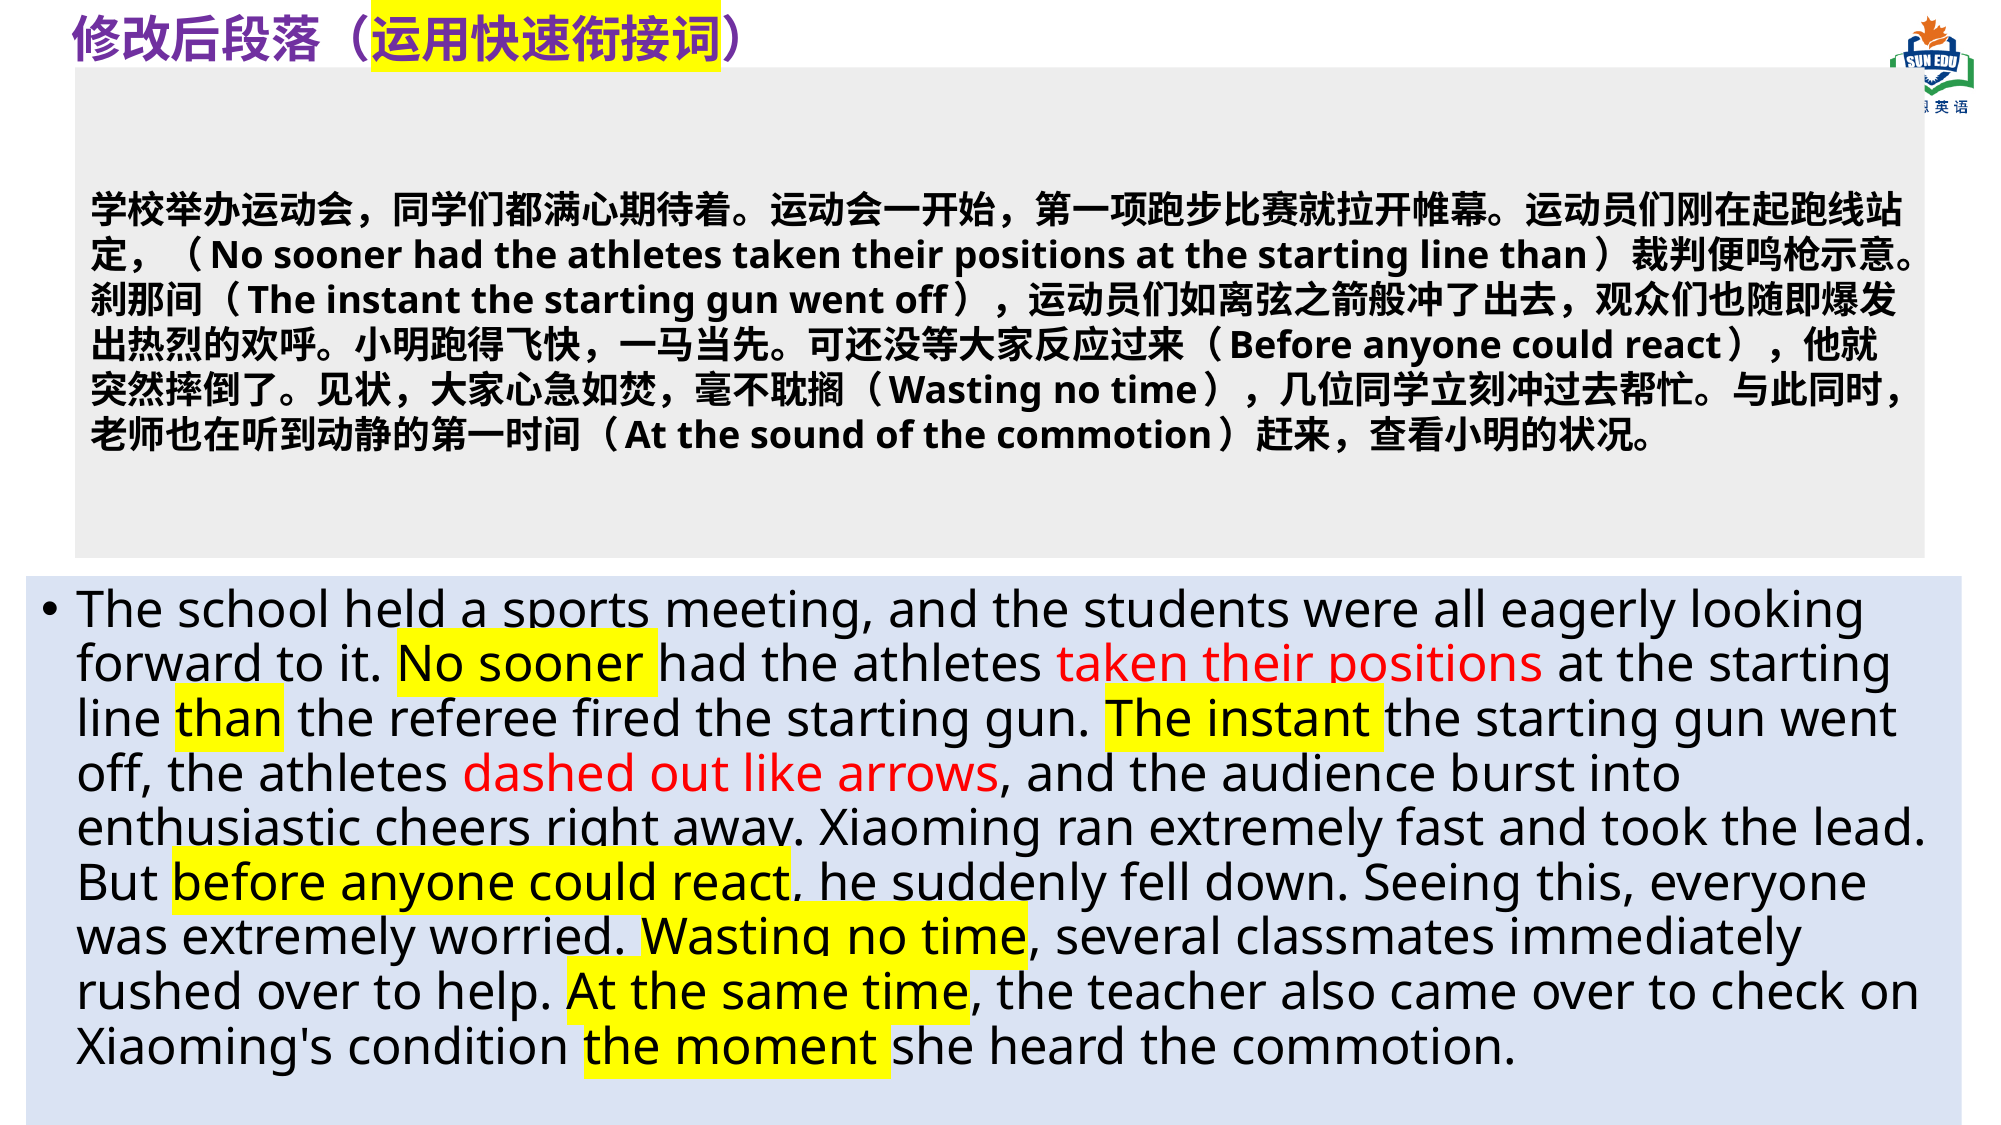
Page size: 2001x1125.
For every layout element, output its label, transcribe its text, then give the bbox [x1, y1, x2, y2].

text_box 修改后段落（运用快速衔接词） [56, 0, 1057, 75]
picture [1882, 13, 1983, 119]
title 学校举办运动会，同学们都满心期待着。运动会一开始，第一项跑步比赛就拉开帷幕。运动员们刚在起跑线站定，（No sooner had the athletes taken their positions at the starting line than）裁判便鸣枪示意。刹那间（The instant the starting gun went off），运动员们如离弦之箭般冲了出去，观众们也随即爆发出热烈的欢呼。小明跑得飞快，一马当先。可还没等大家反应过来（Before anyone could react），他就突然摔倒了。见状，大家心急如焚，毫不耽搁（Wasting no time），几位同学立刻冲过去帮忙。与此同时，老师也在听到动静的第一时间（At the sound of the commotion）赶来，查看小明的状况。 [75, 67, 1925, 558]
list The school held a sports meeting, and the students were all eagerly looking forward to it. No sooner had the athletes taken their positions at the starting line than the referee fired the starting gun. The instant the starting gun went off, the athletes dashed out like arrows, and the audience burst into enthusiastic cheers right away. Xiaoming ran extremely fast and took the lead. But before anyone could react, he suddenly fell down. Seeing this, everyone was extremely worried. Wasting no time, several classmates immediately rushed over to help. At the same time, the teacher also came over to check on Xiaoming's condition the moment she heard the commotion. [26, 576, 1962, 1125]
